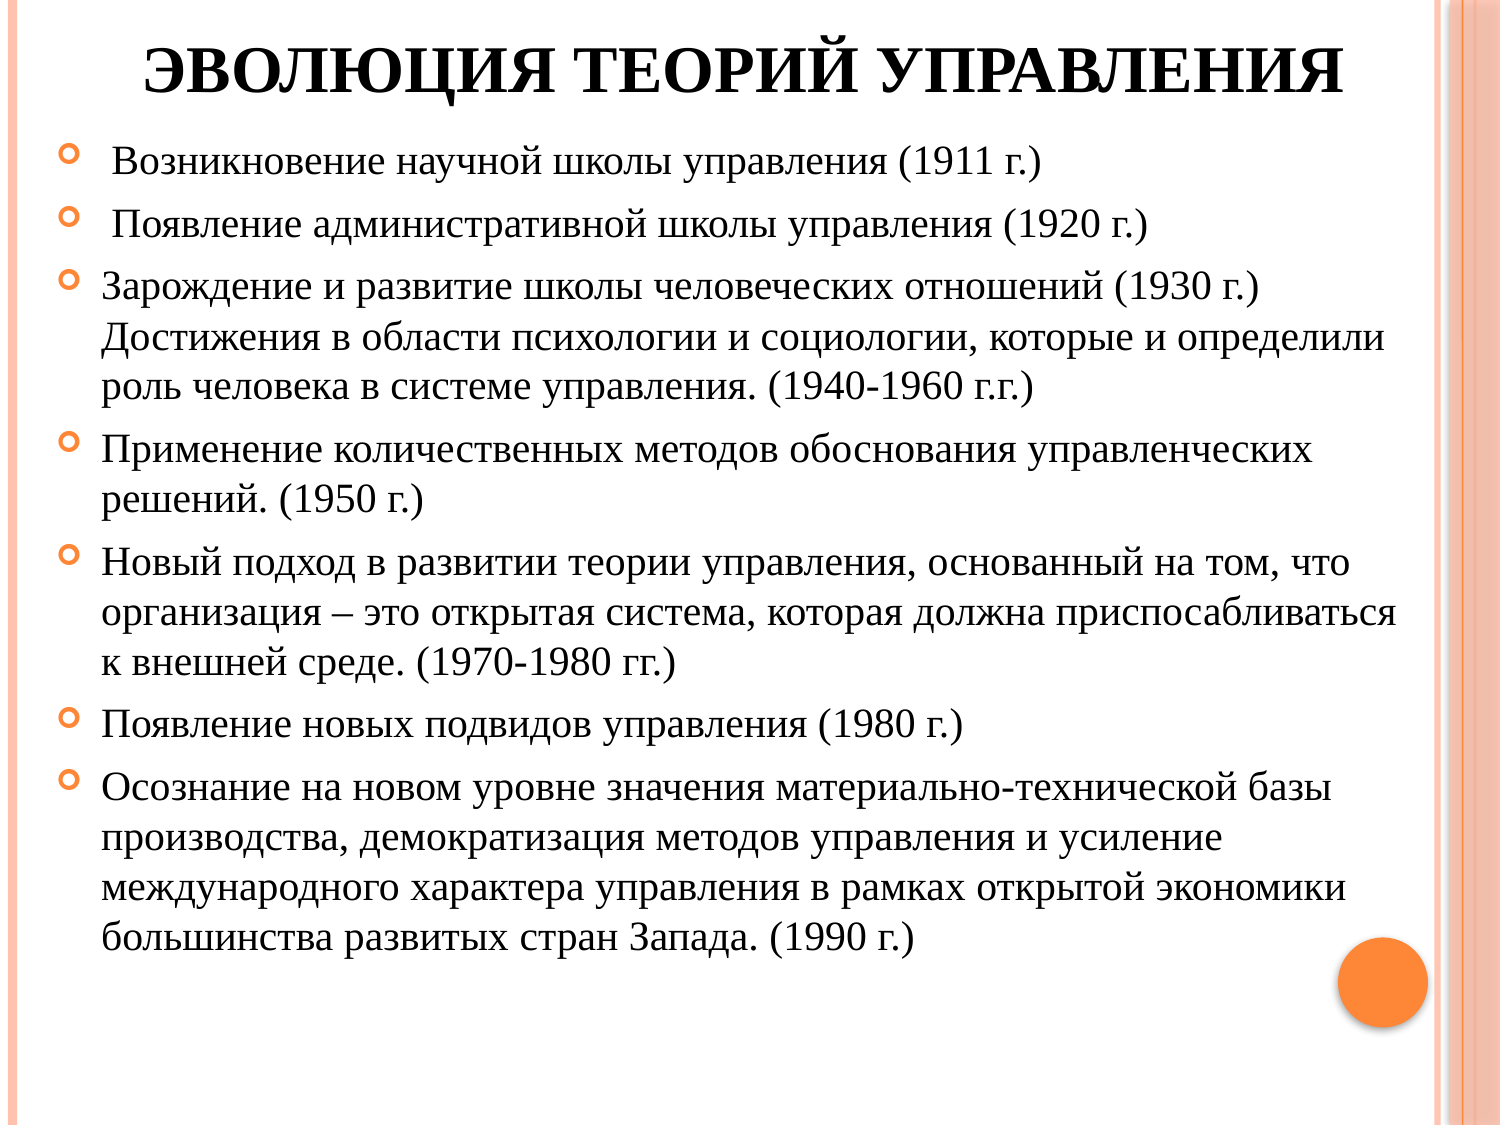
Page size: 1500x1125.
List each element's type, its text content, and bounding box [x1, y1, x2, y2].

title Эволюция теорий управления [41, 30, 1447, 114]
list Возникновение научной школы управления (1911 г.) Появление административной школы управления (1920 г.) Зарождение и развитие школы человеческих отношений (1930 г.) Достижения в области психологии и социологии, которые и определили роль человека в системе управления. (1940-1960 г.г.) Применение количественных методов обоснования управленческих решений. (1950 г.) Новый подход в развитии теории управления, основанный на том, что организация – это открытая система, которая должна приспосабливаться к внешней среде. (1970-1980 гг.) Появление новых подвидов управления (1980 г.) Осознание на новом уровне значения материально-технической базы производства, демократизация методов управления и усиление международного характера управления в рамках открытой экономики большинства развитых стран Запада. (1990 г.) [41, 125, 1424, 1005]
